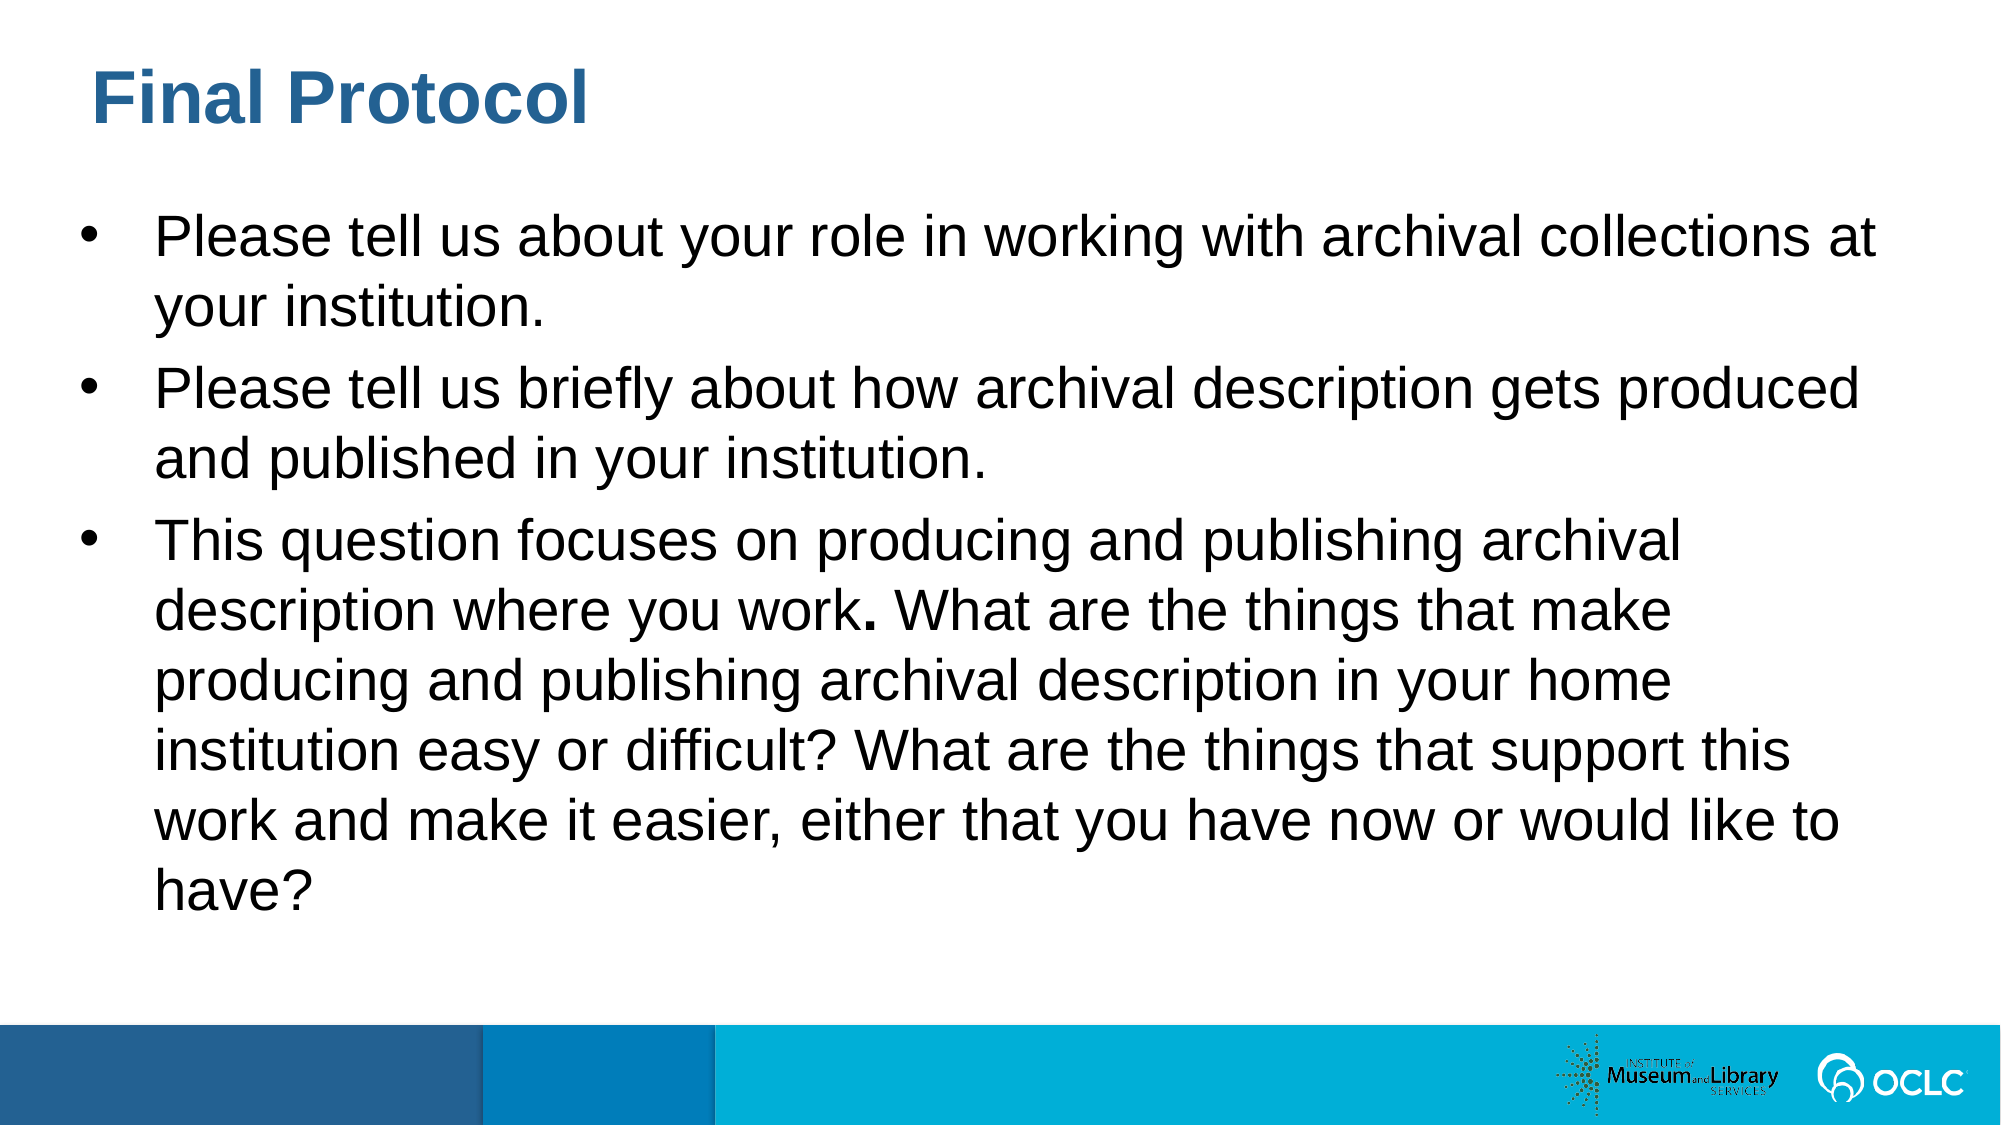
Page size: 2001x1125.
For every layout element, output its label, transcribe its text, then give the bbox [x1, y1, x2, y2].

picture [1649, 1073, 1657, 1082]
picture [1661, 1072, 1671, 1082]
picture [1769, 1072, 1778, 1087]
picture [1684, 1072, 1690, 1082]
picture [1627, 1072, 1637, 1082]
text_box Final Protocol [76, 41, 1080, 147]
picture [1752, 1072, 1757, 1082]
picture [1742, 1072, 1747, 1082]
picture [1674, 1072, 1683, 1082]
picture [1640, 1072, 1646, 1082]
picture [1761, 1072, 1766, 1082]
picture [1619, 1067, 1624, 1082]
list Please tell us about your role in working with archival collections at your institution. Please tell us briefly about how archival description gets produced and published in your institution. This question focuses on producing and publishing archival description where you work. What are the things that make producing and publishing archival description in your home institution easy or difficult? What are the things that support this work and make it easier, either that you have now or would like to have? [59, 188, 1941, 1031]
picture [1728, 1067, 1738, 1082]
picture [1609, 1067, 1618, 1082]
picture [1712, 1067, 1720, 1082]
